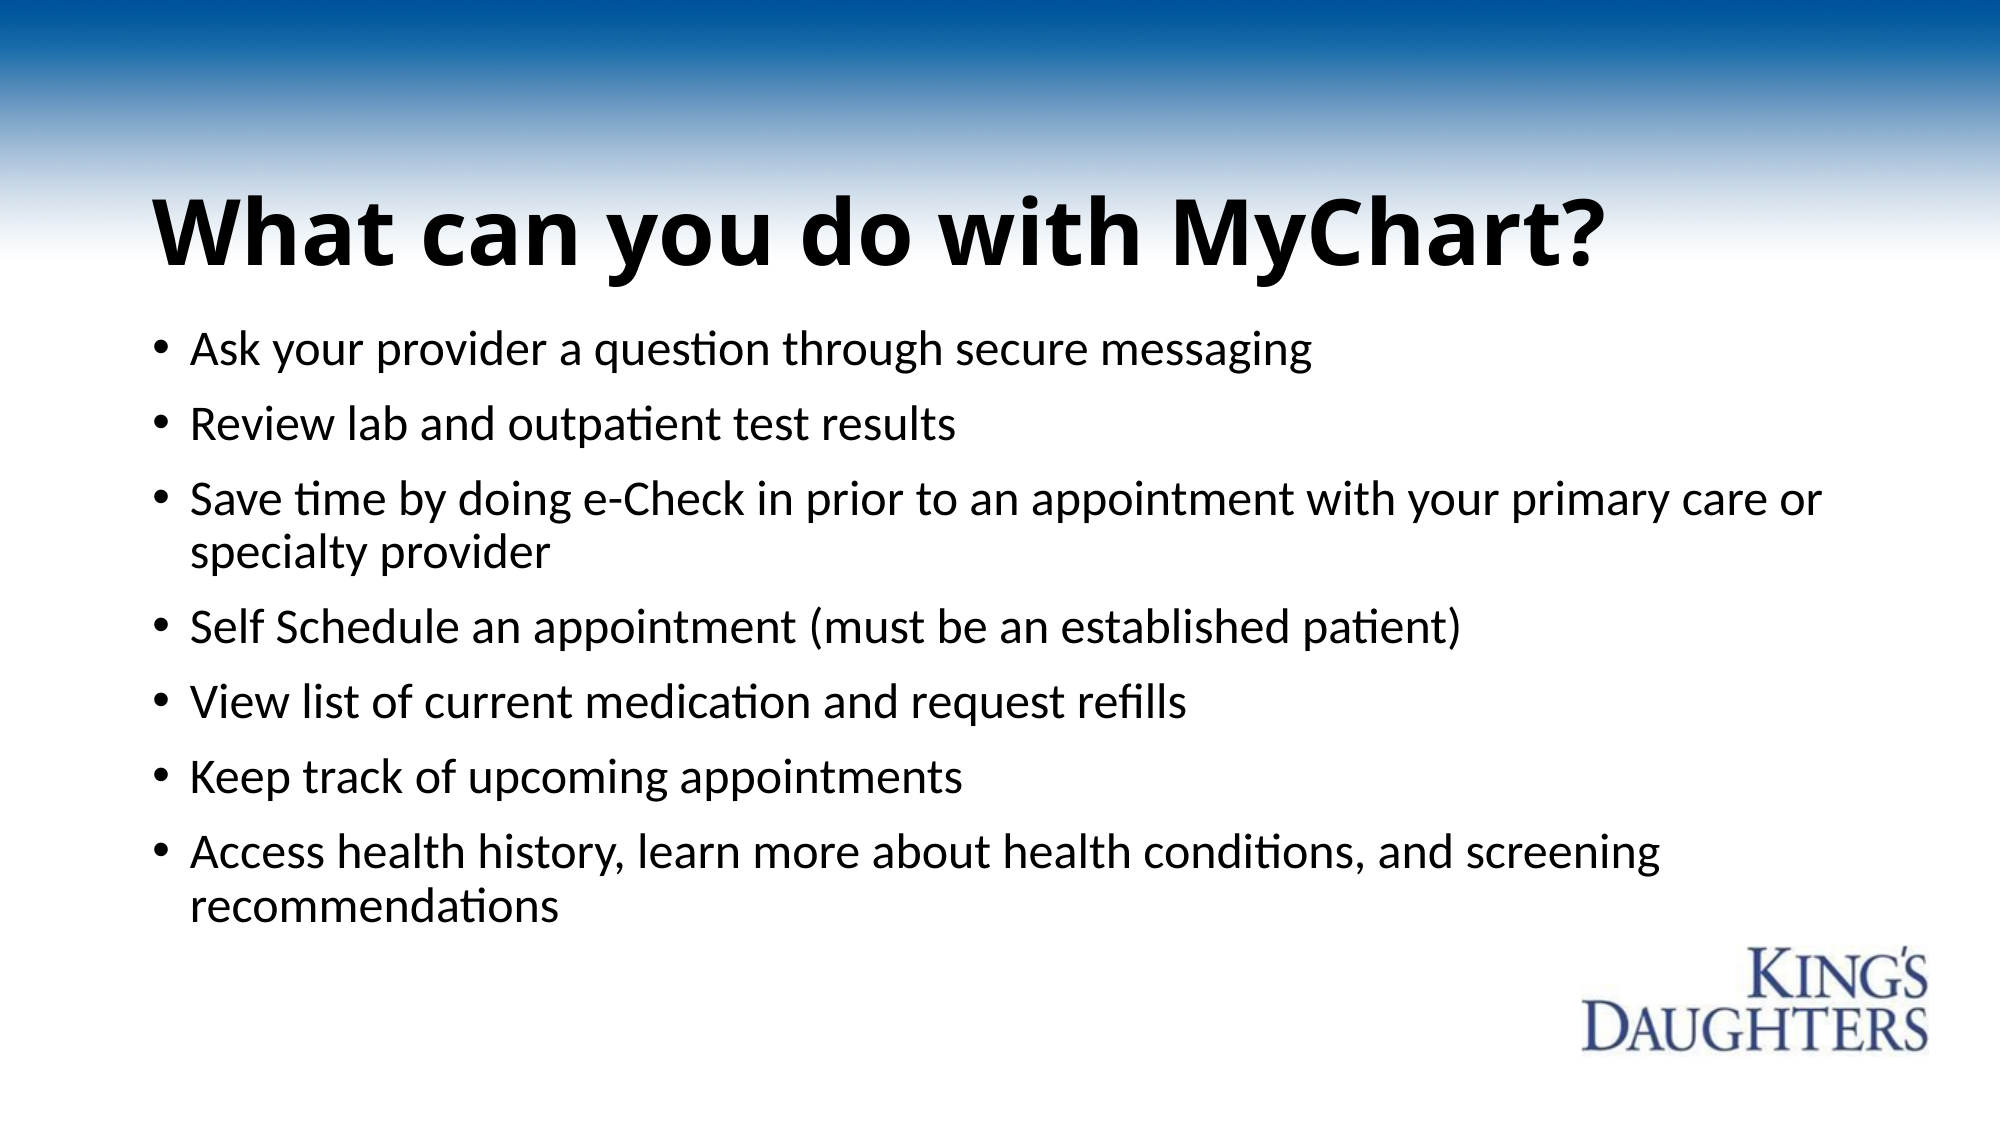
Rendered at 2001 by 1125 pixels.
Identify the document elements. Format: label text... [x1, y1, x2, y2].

title What can you do with MyChart? [137, 75, 1863, 293]
list Ask your provider a question through secure messaging Review lab and outpatient test results Save time by doing e-Check in prior to an appointment with your primary care or specialty provider Self Schedule an appointment (must be an established patient) View list of current medication and request refills Keep track of upcoming appointments Access health history, learn more about health conditions, and screening recommendations [137, 314, 1863, 1029]
picture [0, 0, 2000, 263]
picture [1581, 945, 1929, 1057]
